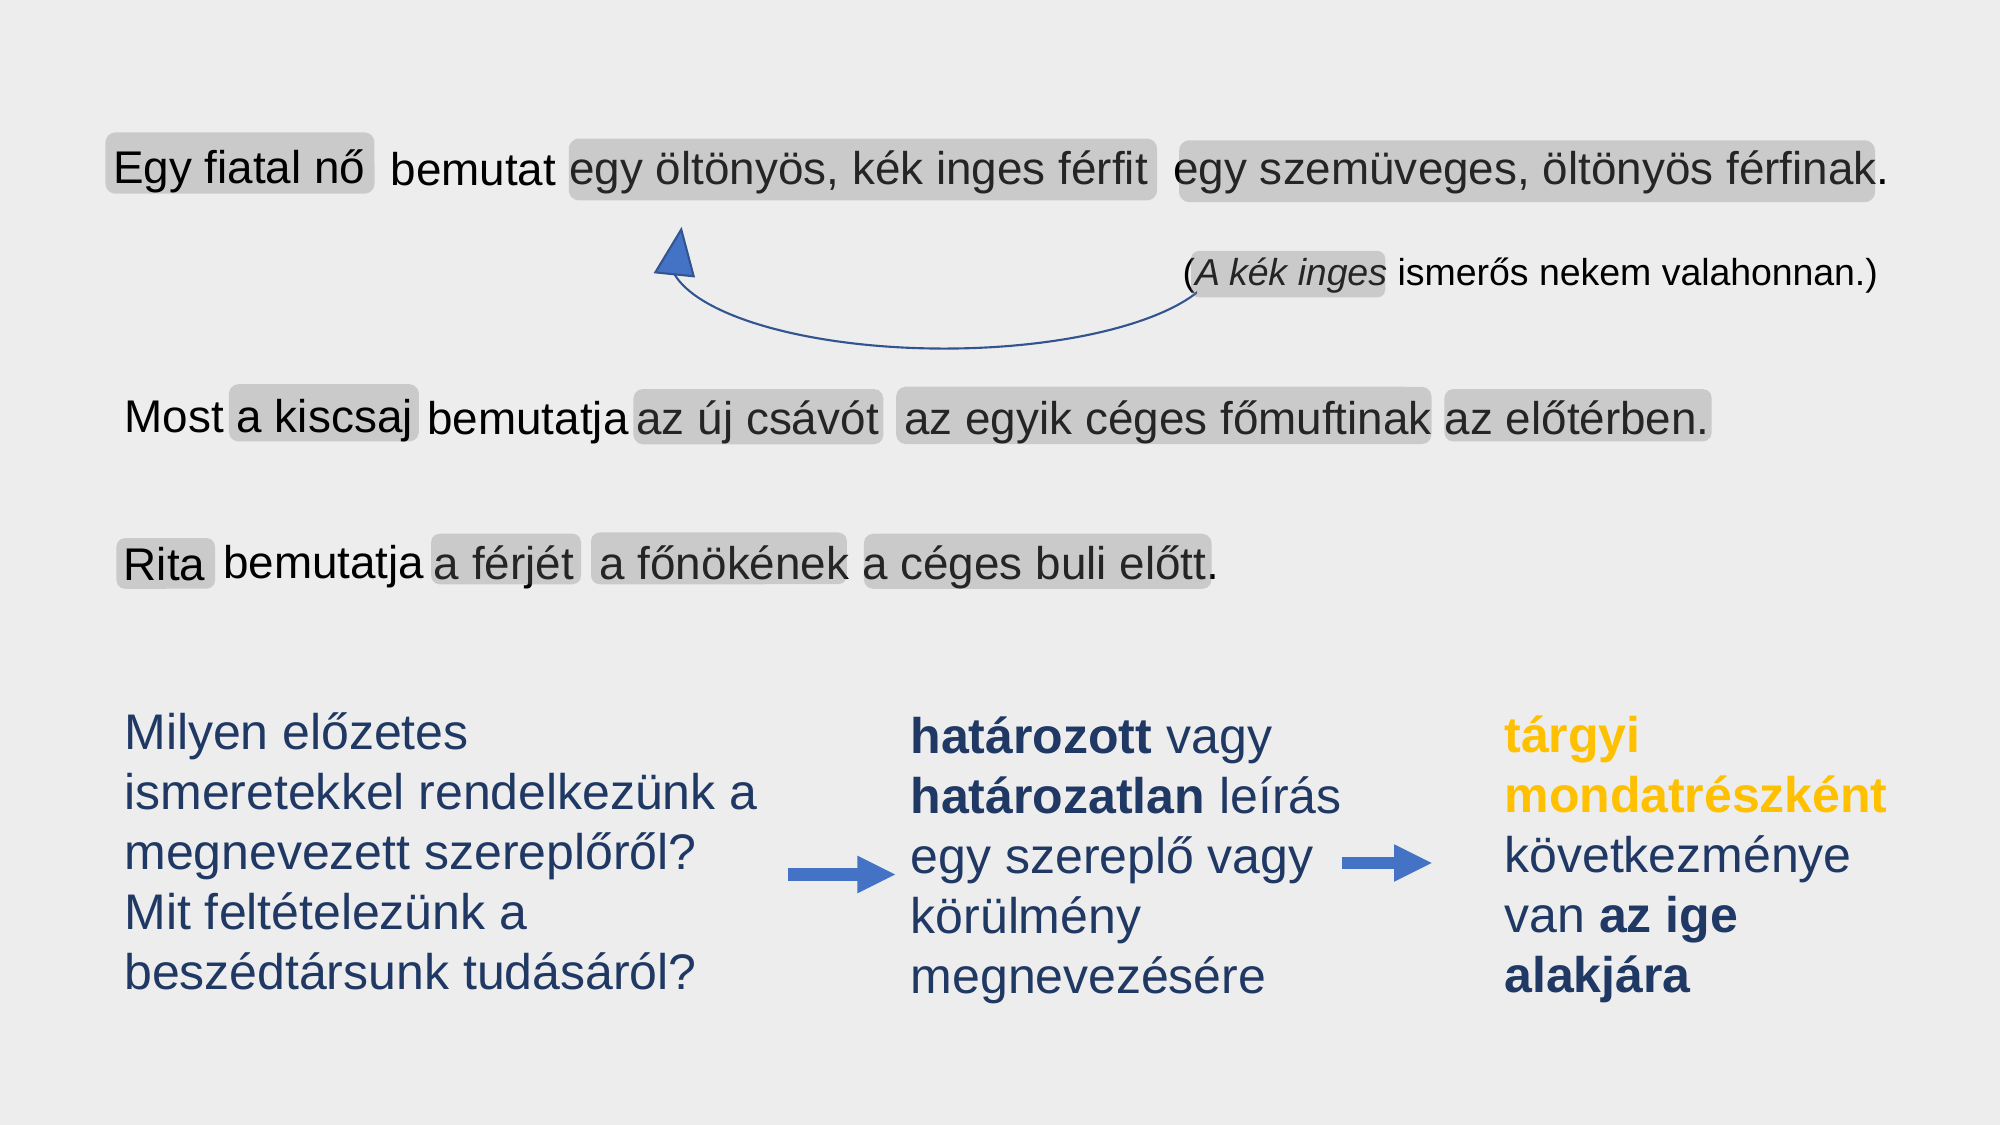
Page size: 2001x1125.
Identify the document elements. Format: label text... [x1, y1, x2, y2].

text_box Milyen előzetes ismeretekkel rendelkezünk a megnevezett szereplőről? Mit feltételezünk a beszédtársunk tudásáról? [109, 692, 776, 1008]
text_box [1443, 388, 1713, 443]
text_box [653, 226, 1193, 350]
text_box bemutatja [208, 525, 440, 596]
text_box (A kék inges ismerős nekem valahonnan.) [1167, 240, 1893, 300]
text_box [862, 532, 1213, 590]
text_box [644, 388, 885, 446]
text_box tárgyi mondatrészként következménye van az ige alakjára [1489, 695, 1907, 1010]
text_box a férjét a főnökének a céges buli előtt. [418, 518, 1863, 659]
text_box [895, 385, 1433, 446]
text_box bemutatja [412, 381, 644, 452]
text_box [572, 137, 1159, 202]
text_box [1189, 249, 1387, 299]
text_box egy öltönyös, kék inges férfit egy szemüveges, öltönyös férfinak. [554, 123, 1940, 241]
text_box Rita [109, 527, 221, 597]
text_box bemutat [375, 132, 572, 202]
text_box Most a kiscsaj [110, 379, 429, 450]
text_box [589, 531, 849, 586]
text_box az új csávót az egyik céges főmuftinak az előtérben. [621, 373, 1945, 514]
text_box határozott vagy határozatlan leírás egy szereplő vagy körülmény megnevezésére [896, 696, 1371, 1012]
text_box Egy fiatal nő [98, 130, 381, 201]
text_box [440, 532, 583, 586]
text_box [1178, 139, 1877, 204]
